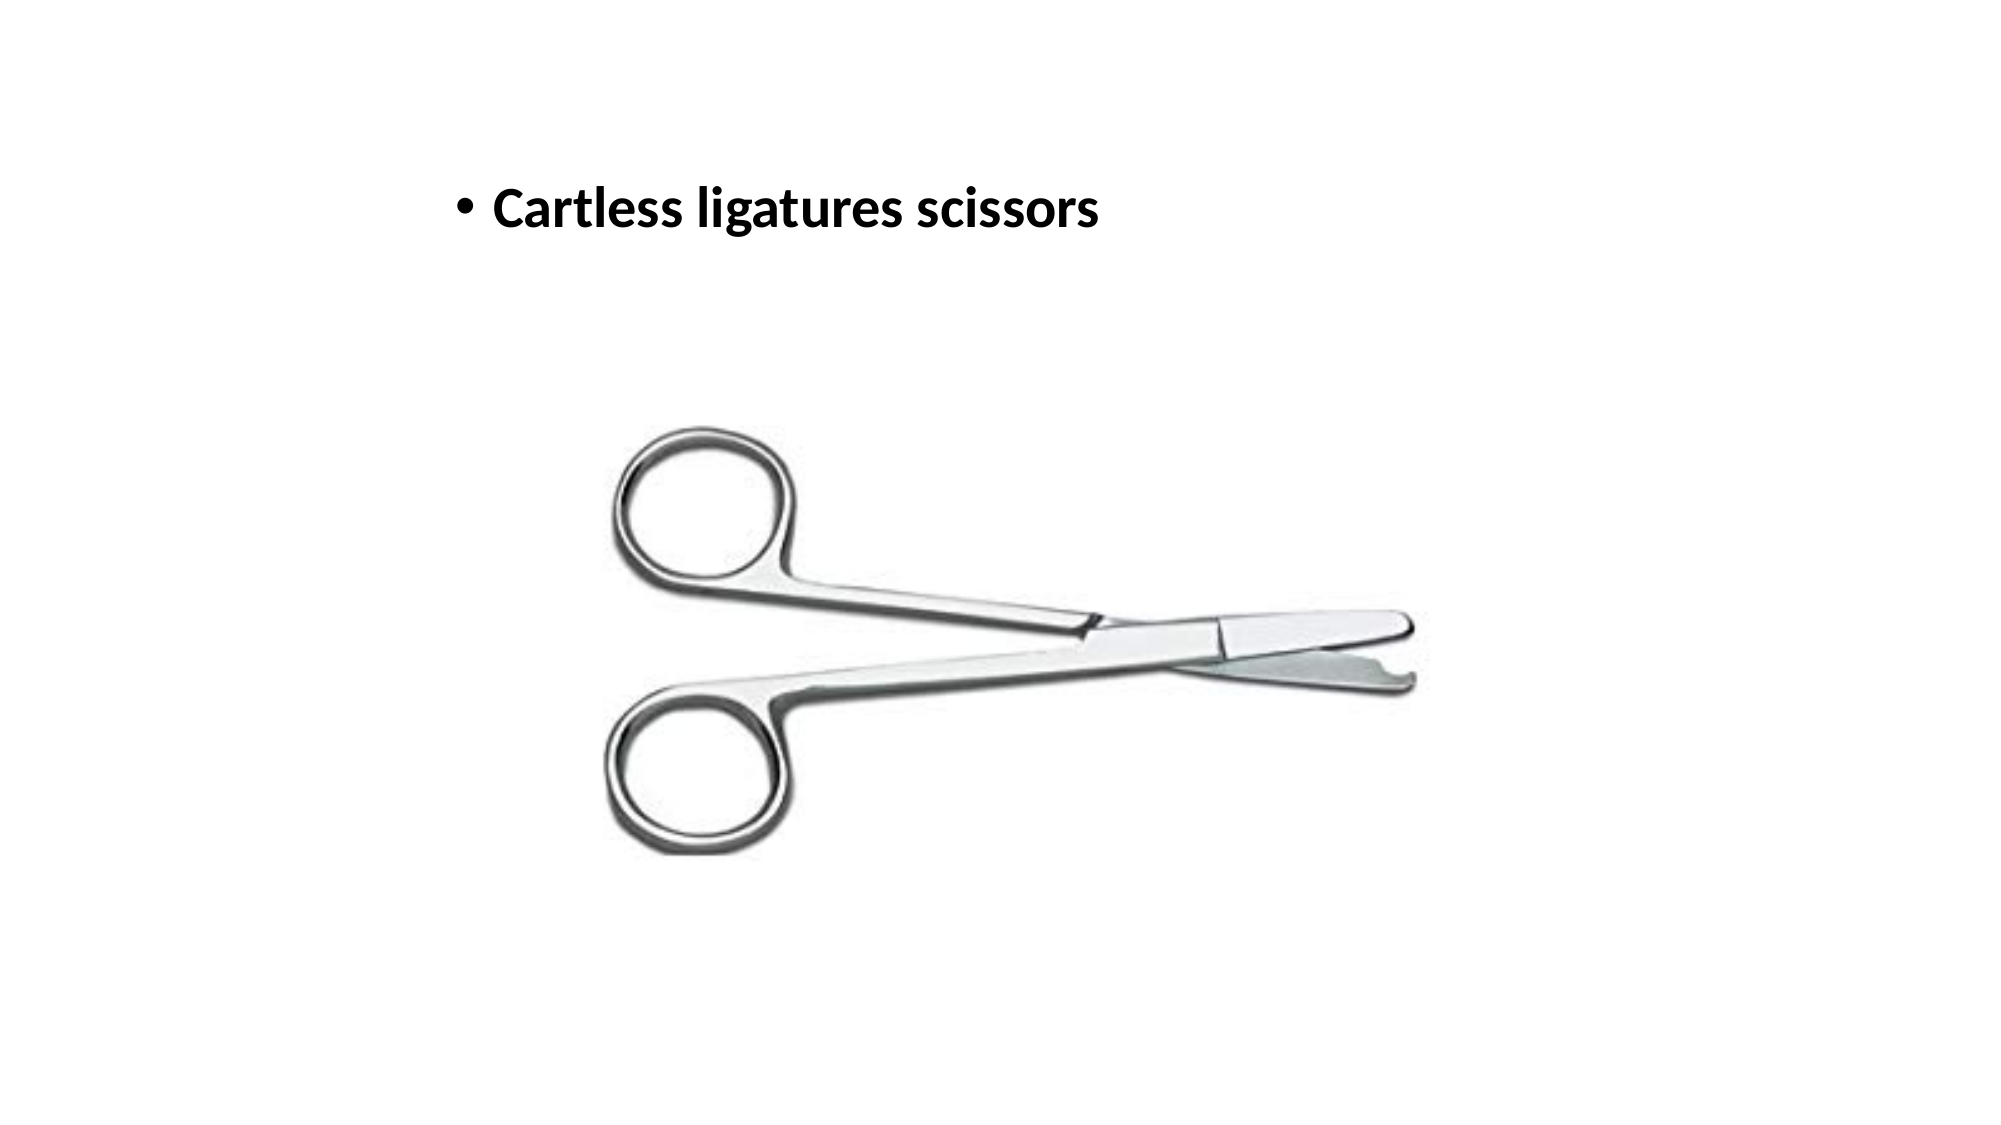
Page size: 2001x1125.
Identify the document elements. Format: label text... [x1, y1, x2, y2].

text_box Cartless ligatures scissors [440, 170, 1116, 248]
picture [564, 406, 1458, 877]
